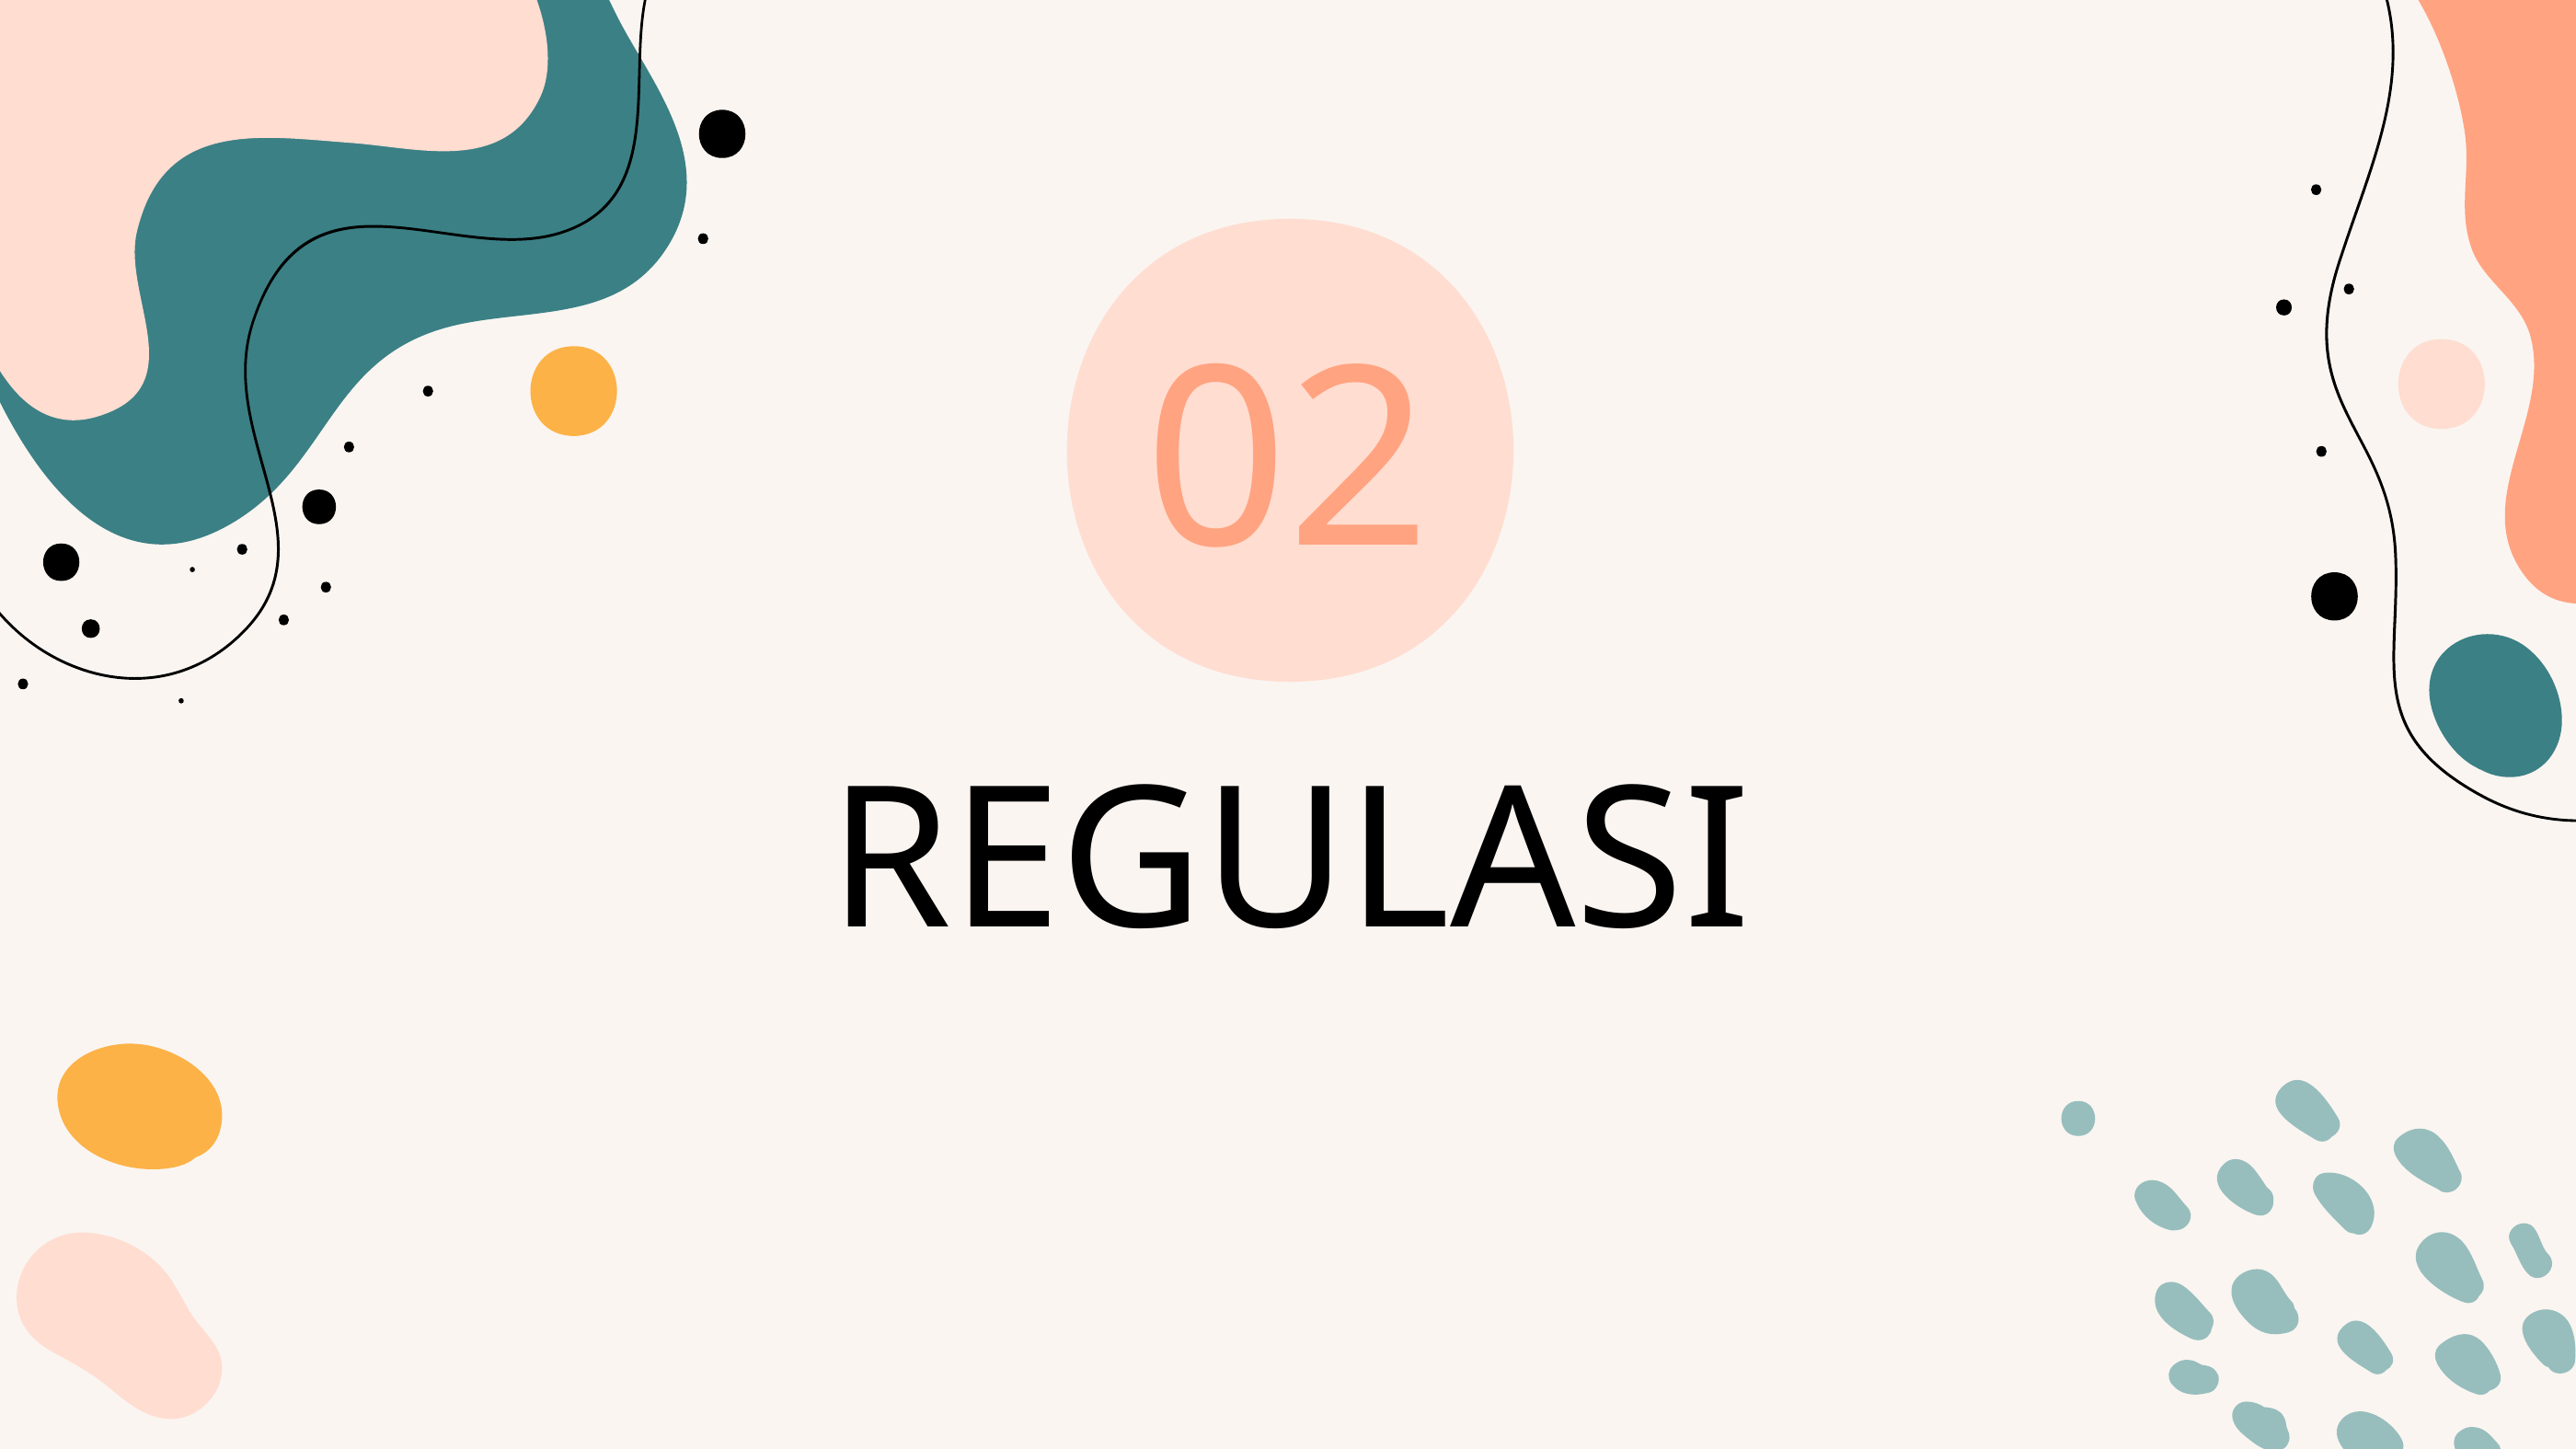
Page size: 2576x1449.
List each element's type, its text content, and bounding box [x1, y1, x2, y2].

title 02 [989, 213, 1587, 676]
text_box [1236, 676, 1344, 683]
title REGULASI [406, 685, 2173, 1012]
